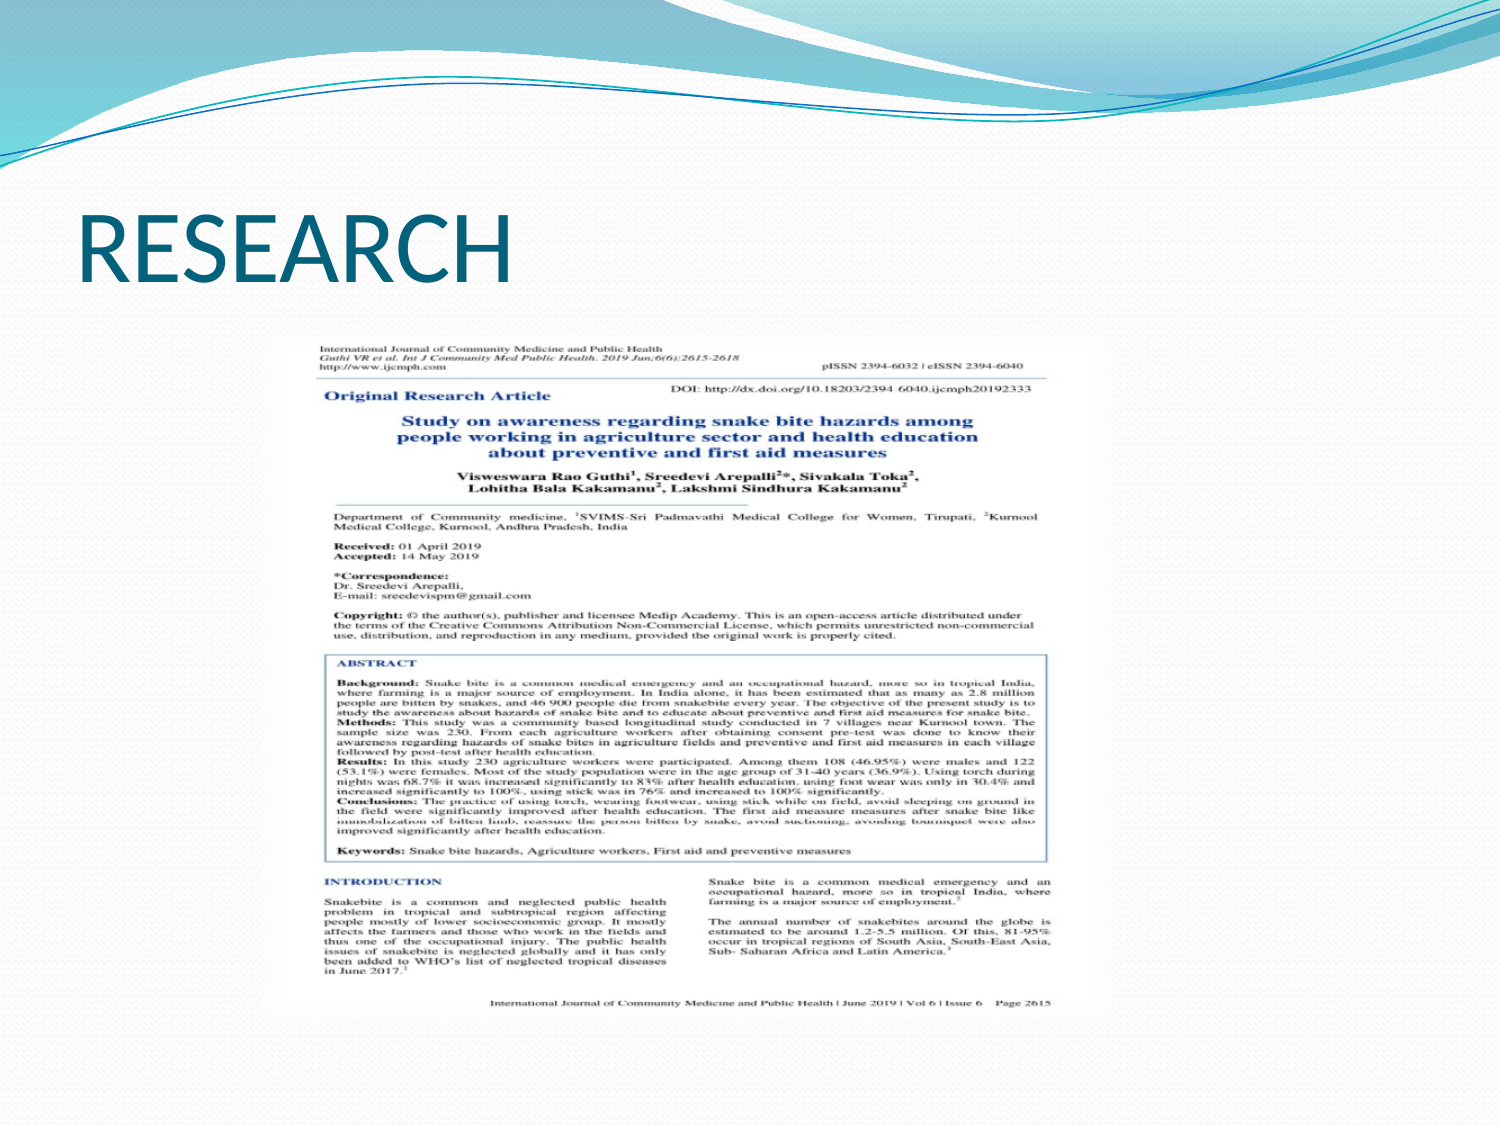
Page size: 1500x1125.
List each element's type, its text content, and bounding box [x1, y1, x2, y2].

title RESEARCH [75, 115, 1425, 303]
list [249, 317, 1126, 1038]
